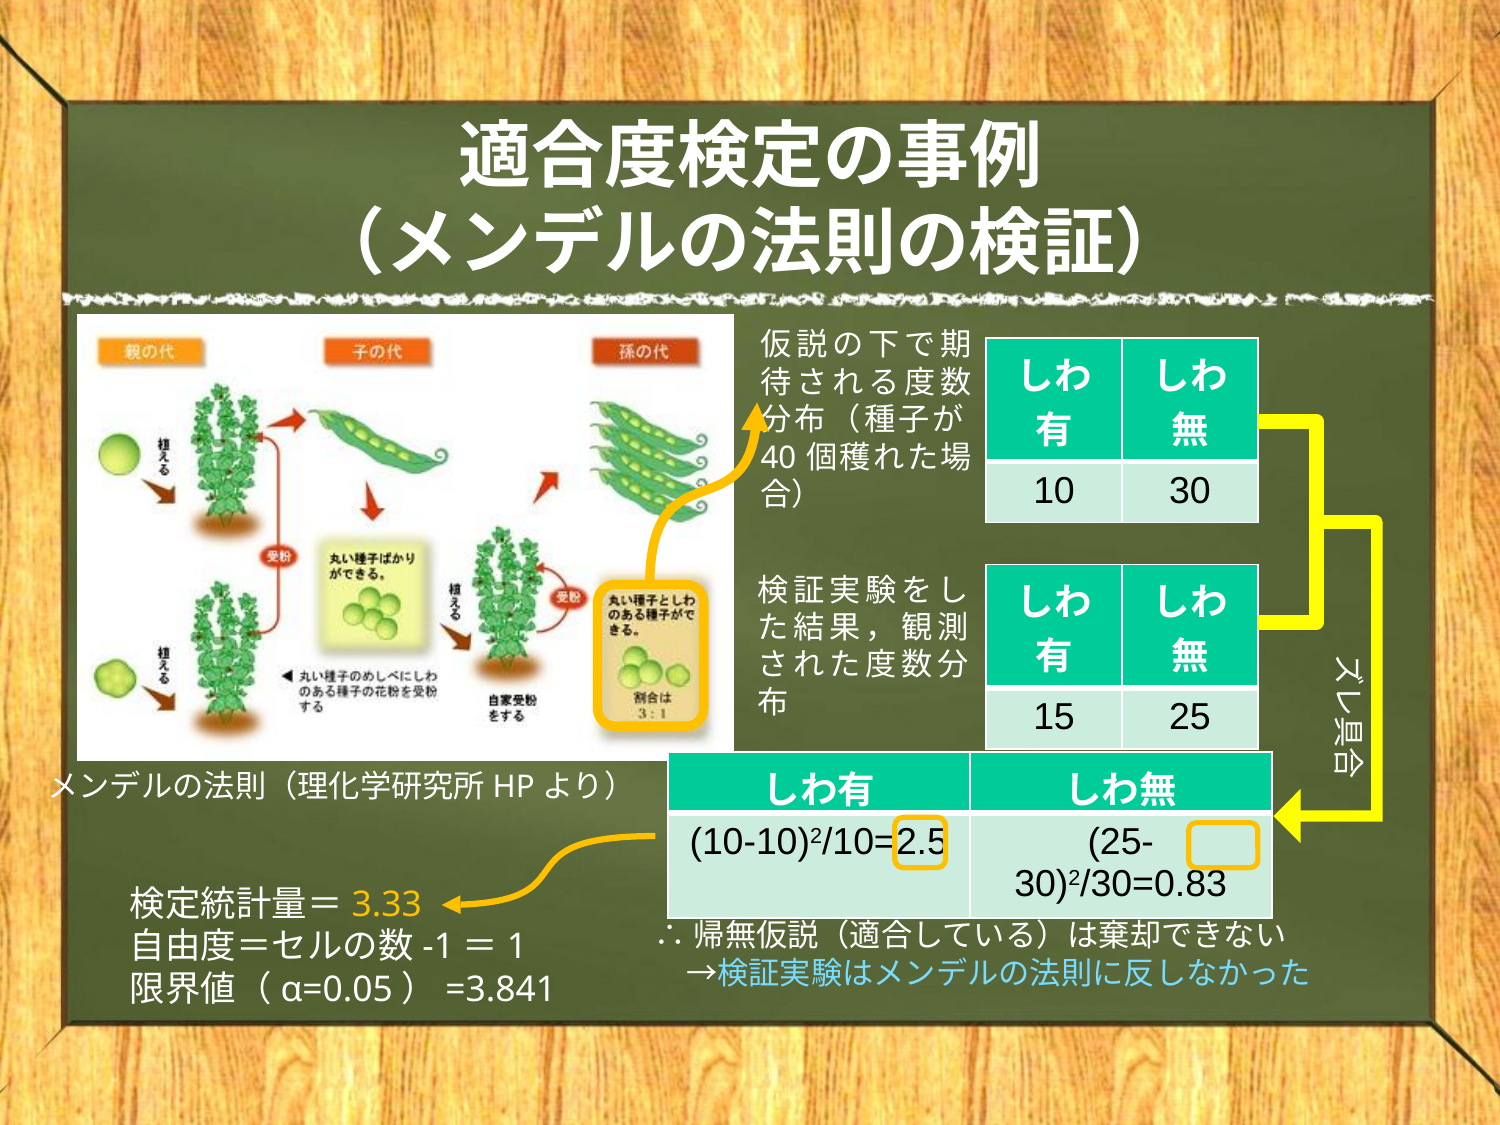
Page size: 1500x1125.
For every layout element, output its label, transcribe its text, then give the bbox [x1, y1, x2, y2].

table_header しわ有 [987, 339, 1121, 459]
picture [0, 0, 1500, 1125]
text_box [1257, 421, 1369, 623]
table_header しわ有 [987, 565, 1121, 685]
text_box ズレ具合 [1307, 639, 1376, 774]
table_header しわ無 [971, 753, 1271, 810]
table_cell (25-30)2/30=0.83 [971, 816, 1271, 908]
table_cell 30 [1123, 464, 1257, 522]
title 適合度検定の事例 （メンデルの法則の検証） [162, 101, 1338, 290]
text_box 検証実験をした結果，観測された度数分布 [742, 562, 984, 727]
text_box [1186, 820, 1260, 870]
table_cell (10-10)2/10=2.5 [669, 816, 969, 908]
text_box メンデルの法則（理化学研究所HPより） [33, 758, 651, 811]
text_box 仮説の下で期待される度数分布（種子が40個穫れた場合） [745, 317, 987, 520]
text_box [441, 835, 656, 906]
table_header しわ無 [1123, 565, 1257, 685]
table_header しわ有 [669, 753, 969, 810]
text_box [1271, 519, 1385, 846]
table_header しわ無 [1123, 339, 1257, 459]
text_box [892, 815, 948, 870]
table_cell 10 [987, 464, 1121, 522]
text_box 検定統計量＝3.33 自由度＝セルの数-1＝1 限界値（α=0.05）=3.841 [115, 873, 577, 1016]
table_cell 15 [987, 691, 1121, 748]
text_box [611, 440, 796, 549]
text_box ∴帰無仮説（適合している）は棄却できない →検証実験はメンデルの法則に反しなかった [640, 908, 1332, 998]
table_cell 25 [1123, 691, 1257, 748]
